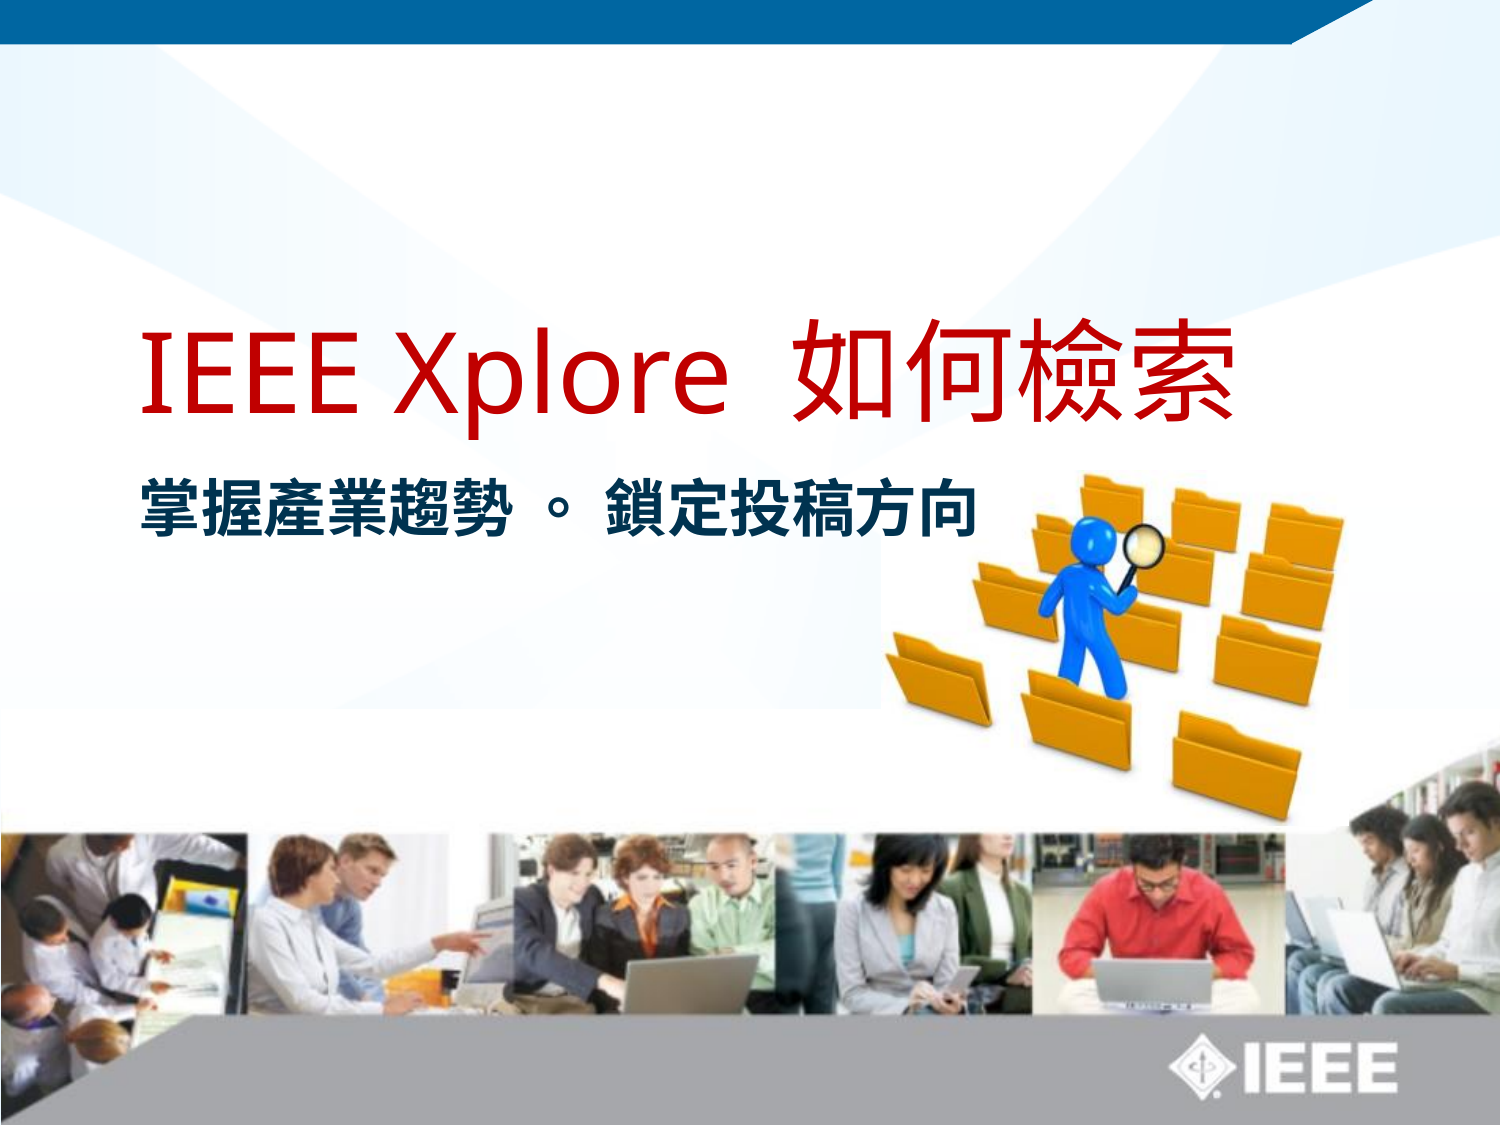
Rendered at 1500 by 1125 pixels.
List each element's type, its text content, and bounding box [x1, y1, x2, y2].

picture [0, 0, 1500, 1125]
text_box 掌握產業趨勢 。 鎖定投稿方向 [123, 470, 881, 553]
text_box IEEE Xplore 如何檢索 [123, 187, 1375, 598]
